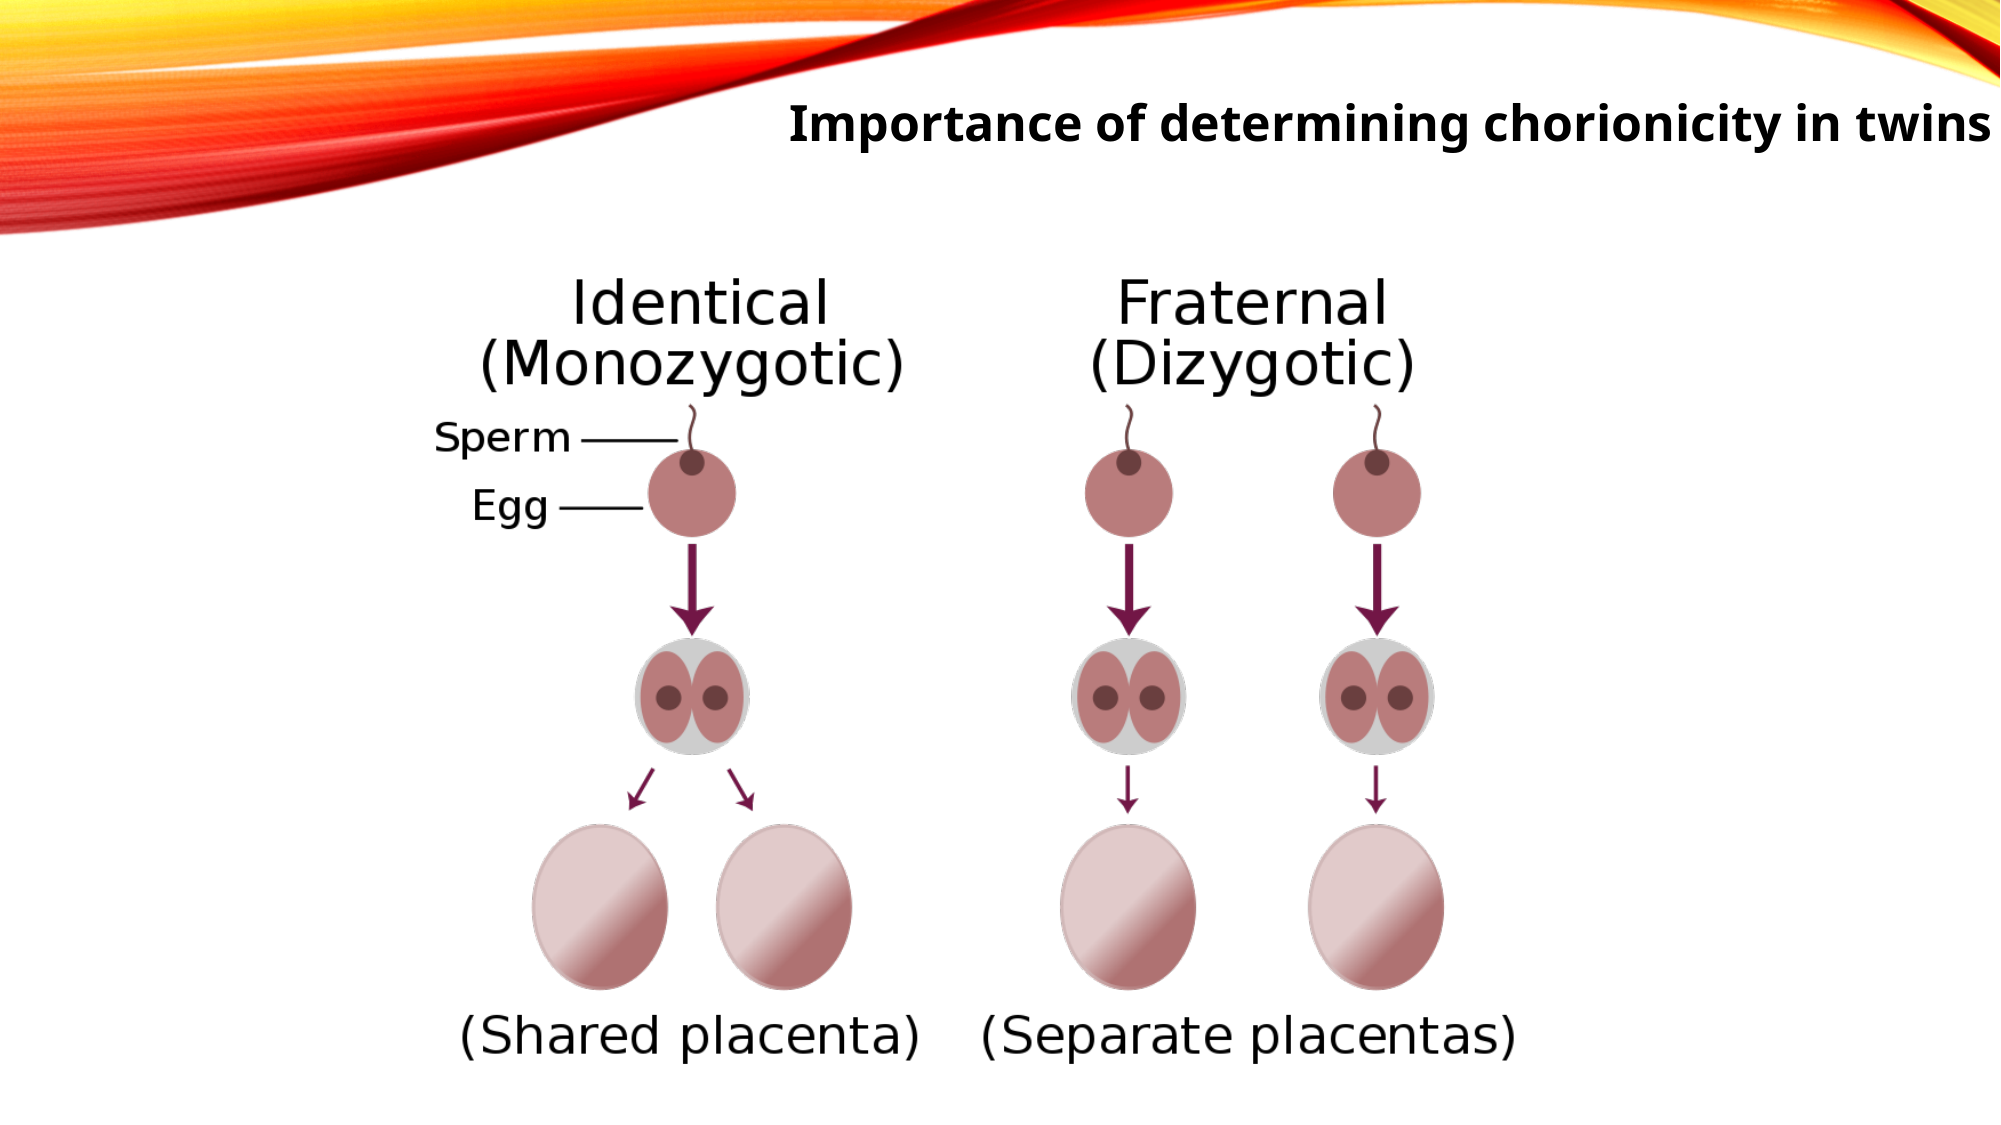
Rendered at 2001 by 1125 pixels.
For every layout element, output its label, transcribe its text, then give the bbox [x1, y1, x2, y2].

picture [0, 0, 2000, 237]
text_box Importance of determining chorionicity in twins [774, 83, 2000, 159]
picture [409, 268, 1580, 1072]
